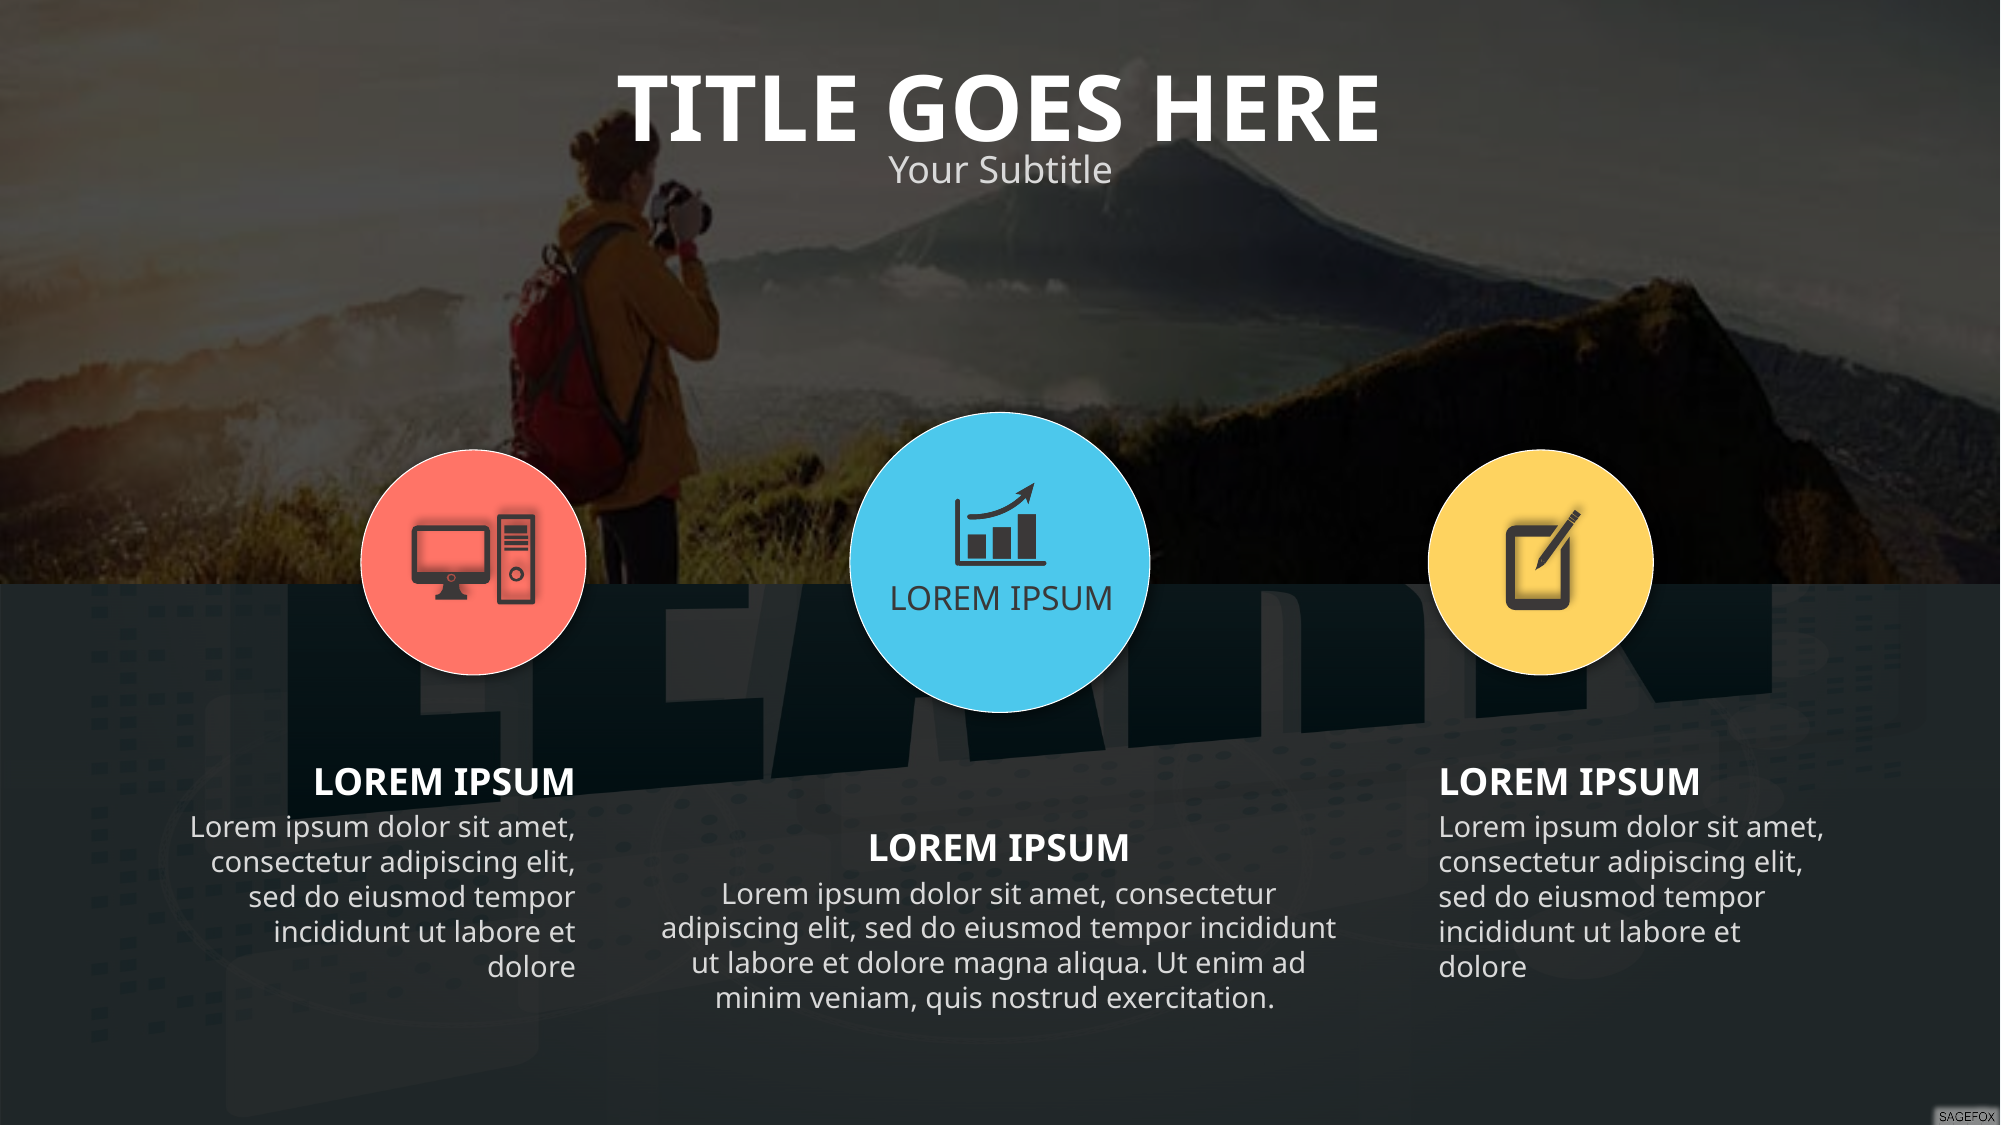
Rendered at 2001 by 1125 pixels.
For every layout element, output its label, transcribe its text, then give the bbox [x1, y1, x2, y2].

text_box [411, 525, 491, 600]
text_box [848, 411, 1151, 588]
text_box [359, 448, 587, 676]
text_box LOREM IPSUM [851, 571, 1152, 622]
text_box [548, 42, 1452, 199]
text_box [861, 622, 1139, 714]
picture [1936, 1111, 1997, 1125]
text_box [1505, 525, 1570, 611]
text_box LOREM IPSUM Lorem ipsum dolor sit amet, consectetur adipiscing elit, sed do eiusmod tempor incididunt ut labore et dolore magna aliqua. Ut enim ad minim veniam, quis nostrud exercitation. [638, 819, 1361, 1020]
text_box [1535, 509, 1581, 571]
text_box [1427, 448, 1655, 676]
text_box [0, 0, 2000, 585]
text_box [497, 514, 536, 605]
picture [0, 0, 2001, 1125]
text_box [955, 482, 1047, 566]
text_box LOREM IPSUM Lorem ipsum dolor sit amet, consectetur adipiscing elit, sed do eiusmod tempor incididunt ut labore et dolore [1428, 752, 1836, 989]
text_box LOREM IPSUM Lorem ipsum dolor sit amet, consectetur adipiscing elit, sed do eiusmod tempor incididunt ut labore et dolore [178, 752, 586, 989]
